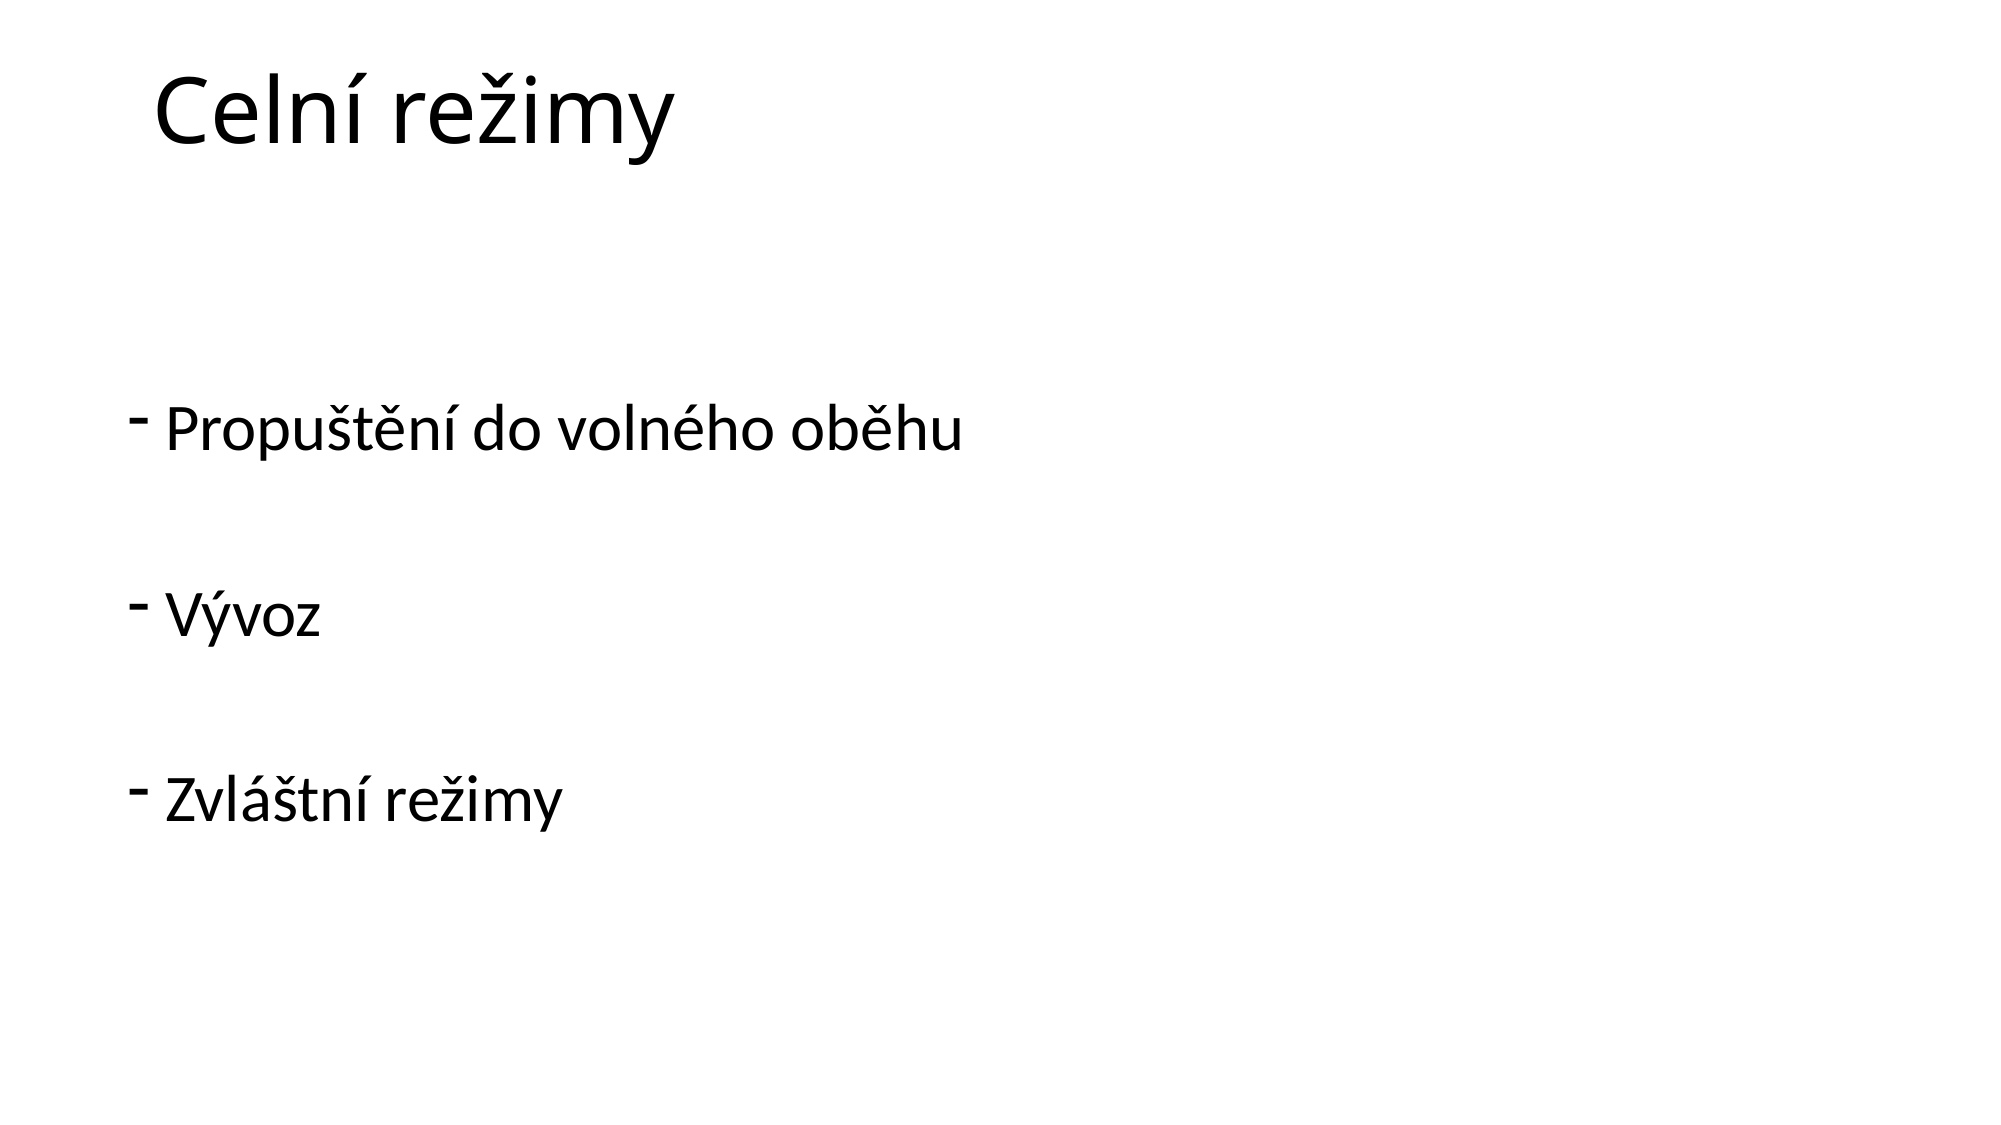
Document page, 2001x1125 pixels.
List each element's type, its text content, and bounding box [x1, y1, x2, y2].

list Propuštění do volného oběhu Vývoz Zvláštní režimy [112, 385, 1819, 1040]
title Celní režimy [137, 59, 1863, 278]
